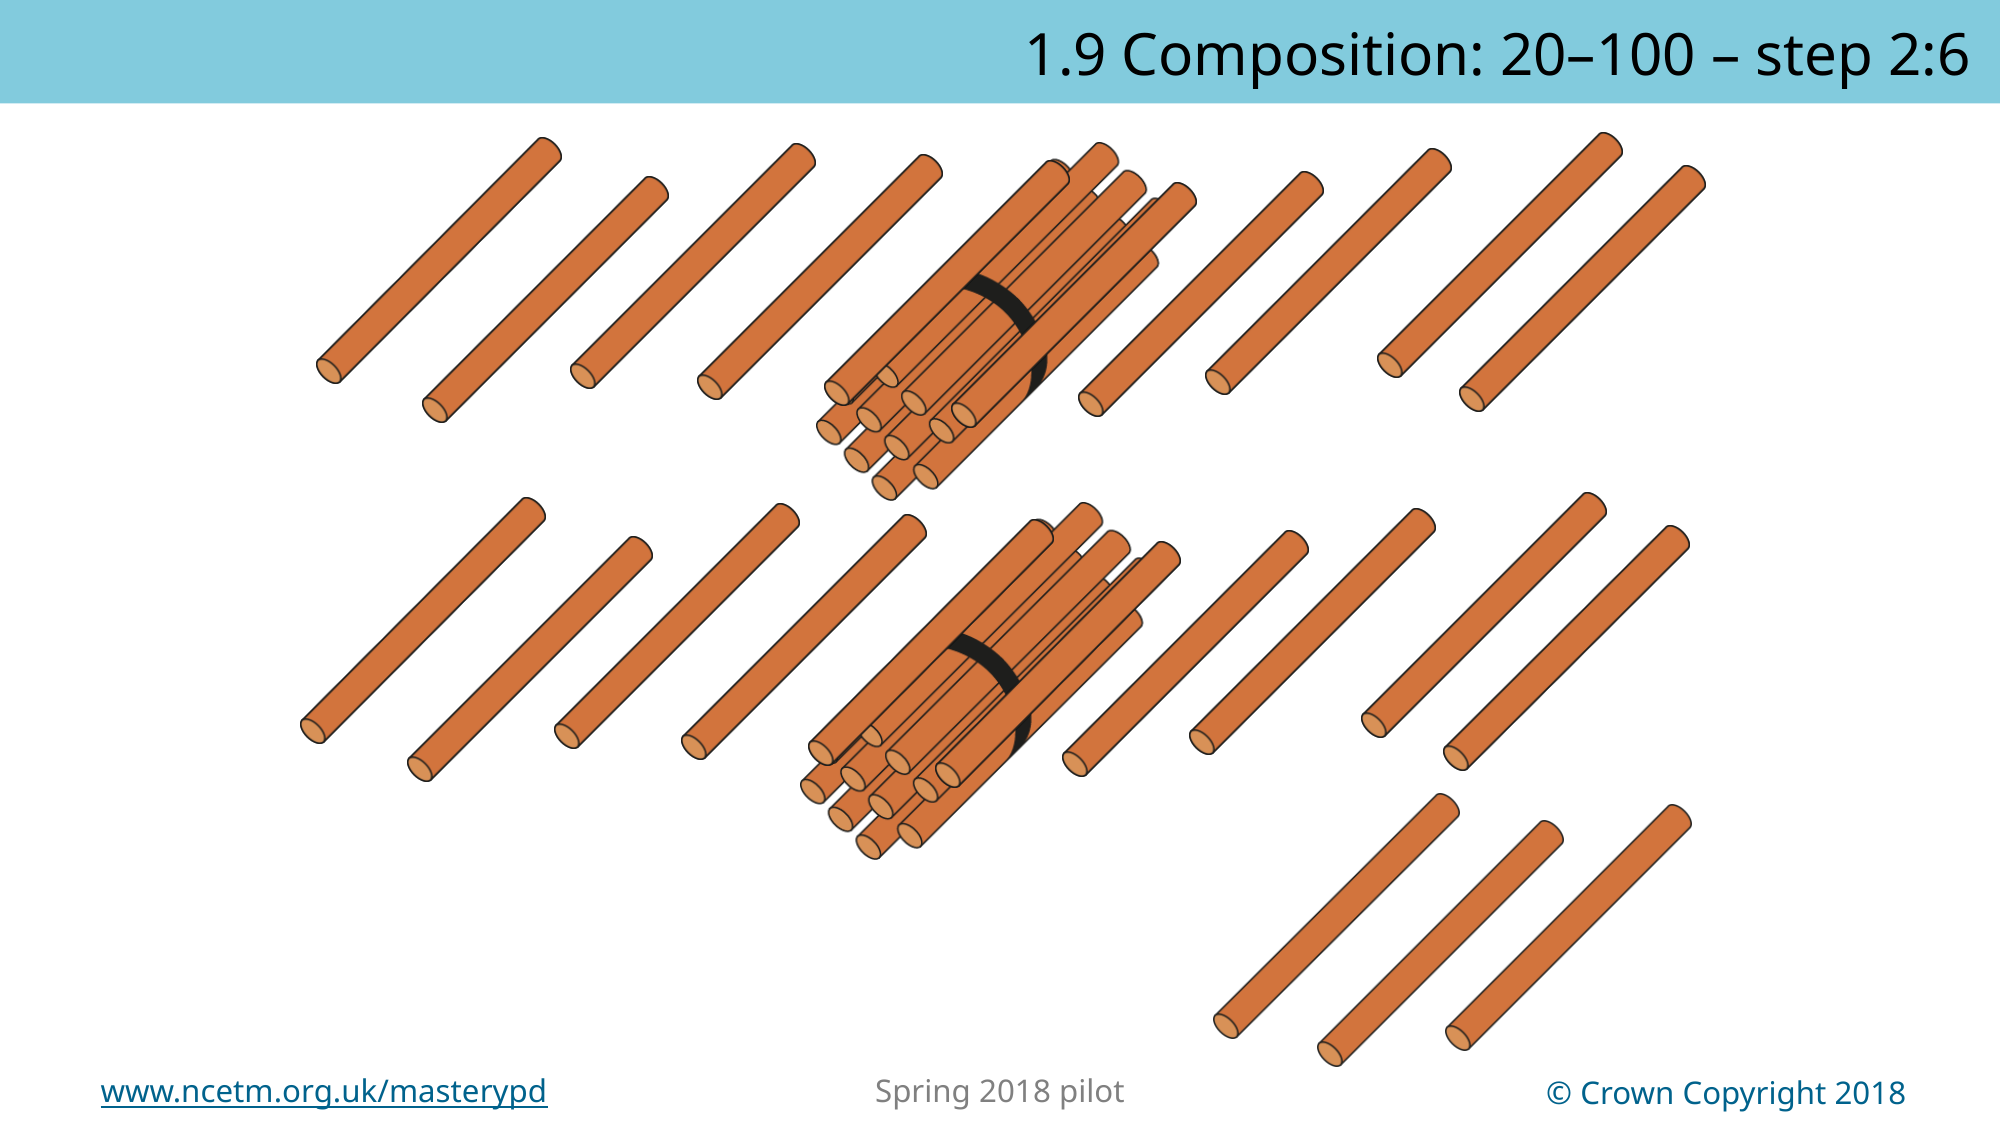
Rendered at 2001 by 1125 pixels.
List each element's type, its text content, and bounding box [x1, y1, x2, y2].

picture [1213, 792, 1692, 1067]
list 1.9 Composition: 20–100 – step 2:6 [0, 0, 2000, 104]
picture [299, 132, 1706, 861]
